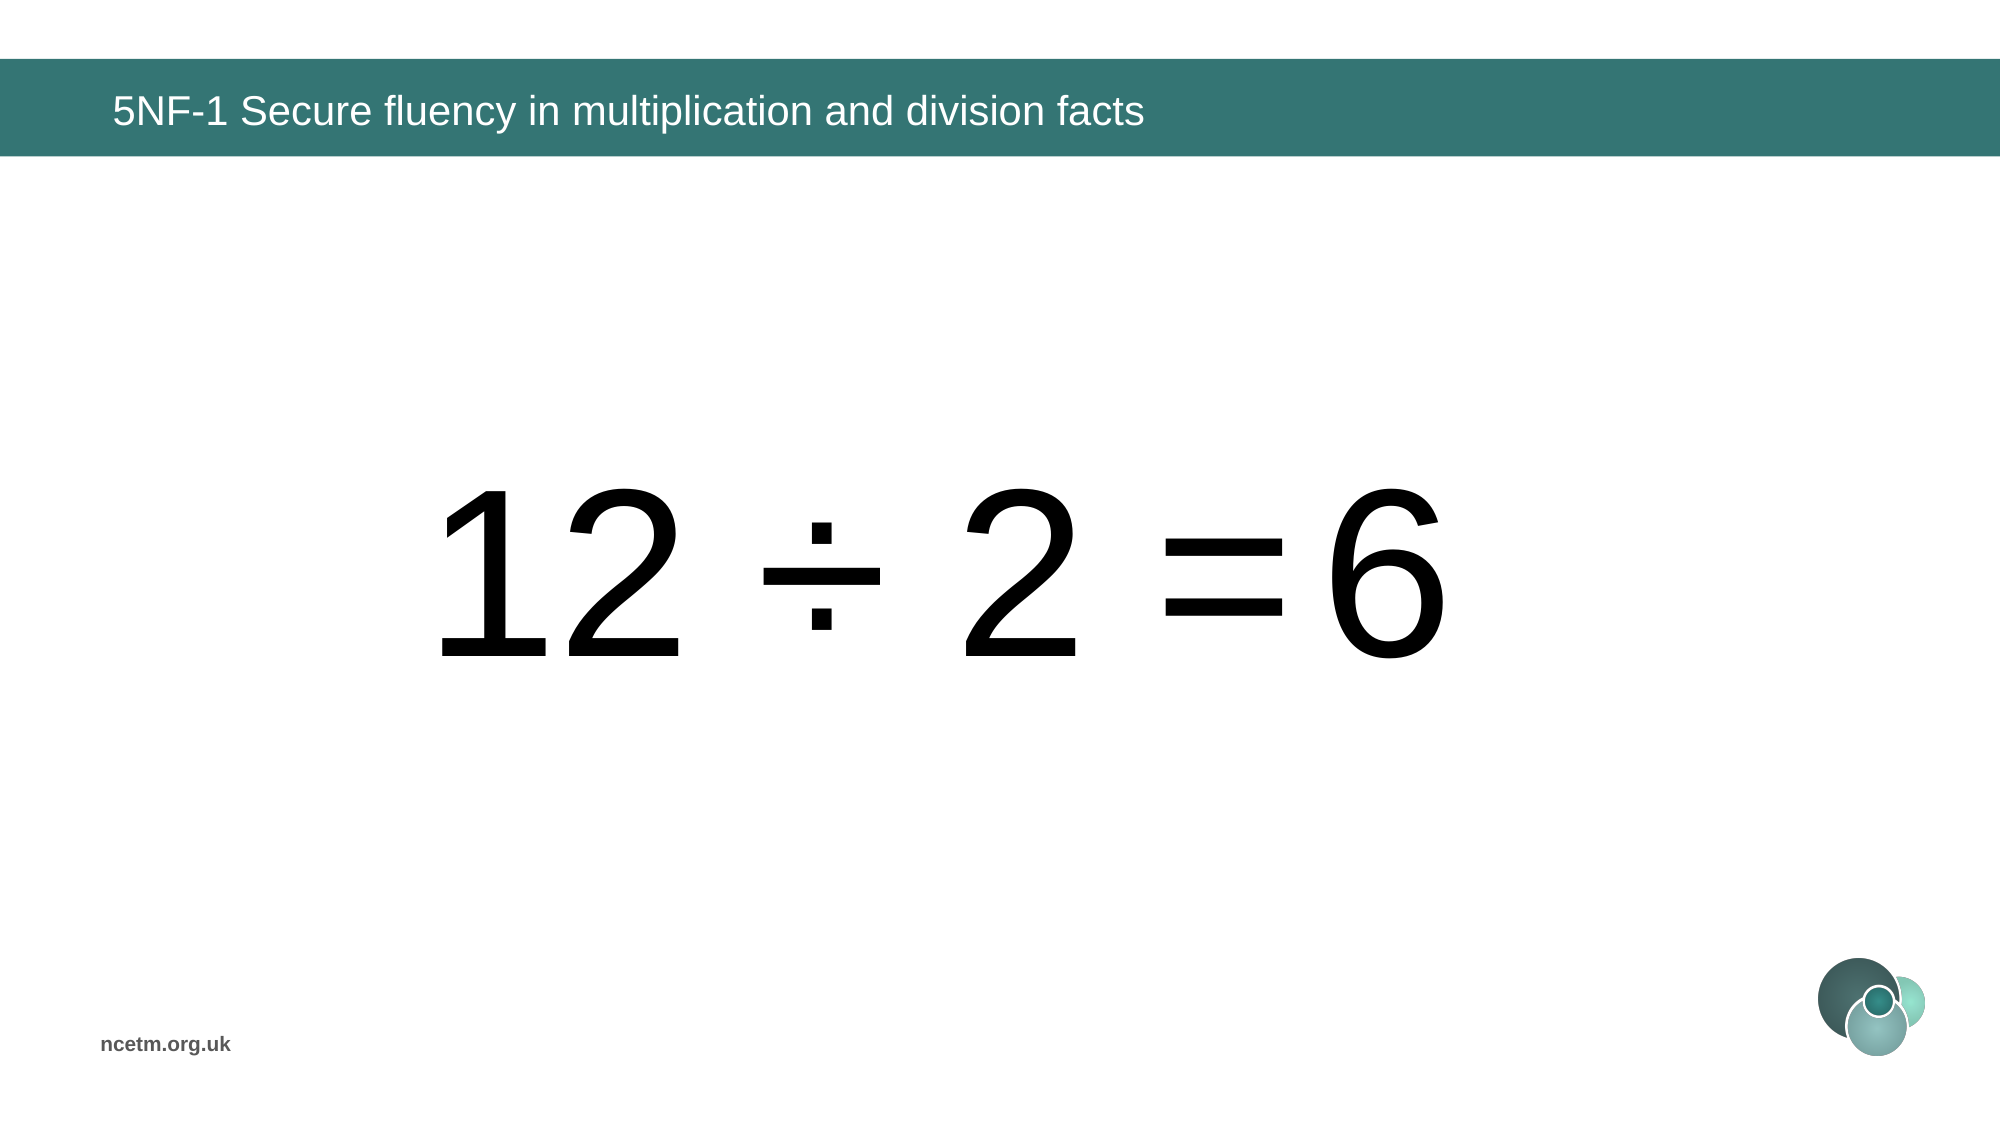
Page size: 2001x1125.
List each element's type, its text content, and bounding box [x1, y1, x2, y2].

text_box 12 ÷ 2 = [409, 409, 1305, 712]
text_box 6 [1305, 409, 1469, 712]
picture [1818, 958, 1925, 1056]
title 5NF-1 Secure fluency in multiplication and division facts [97, 76, 1945, 147]
